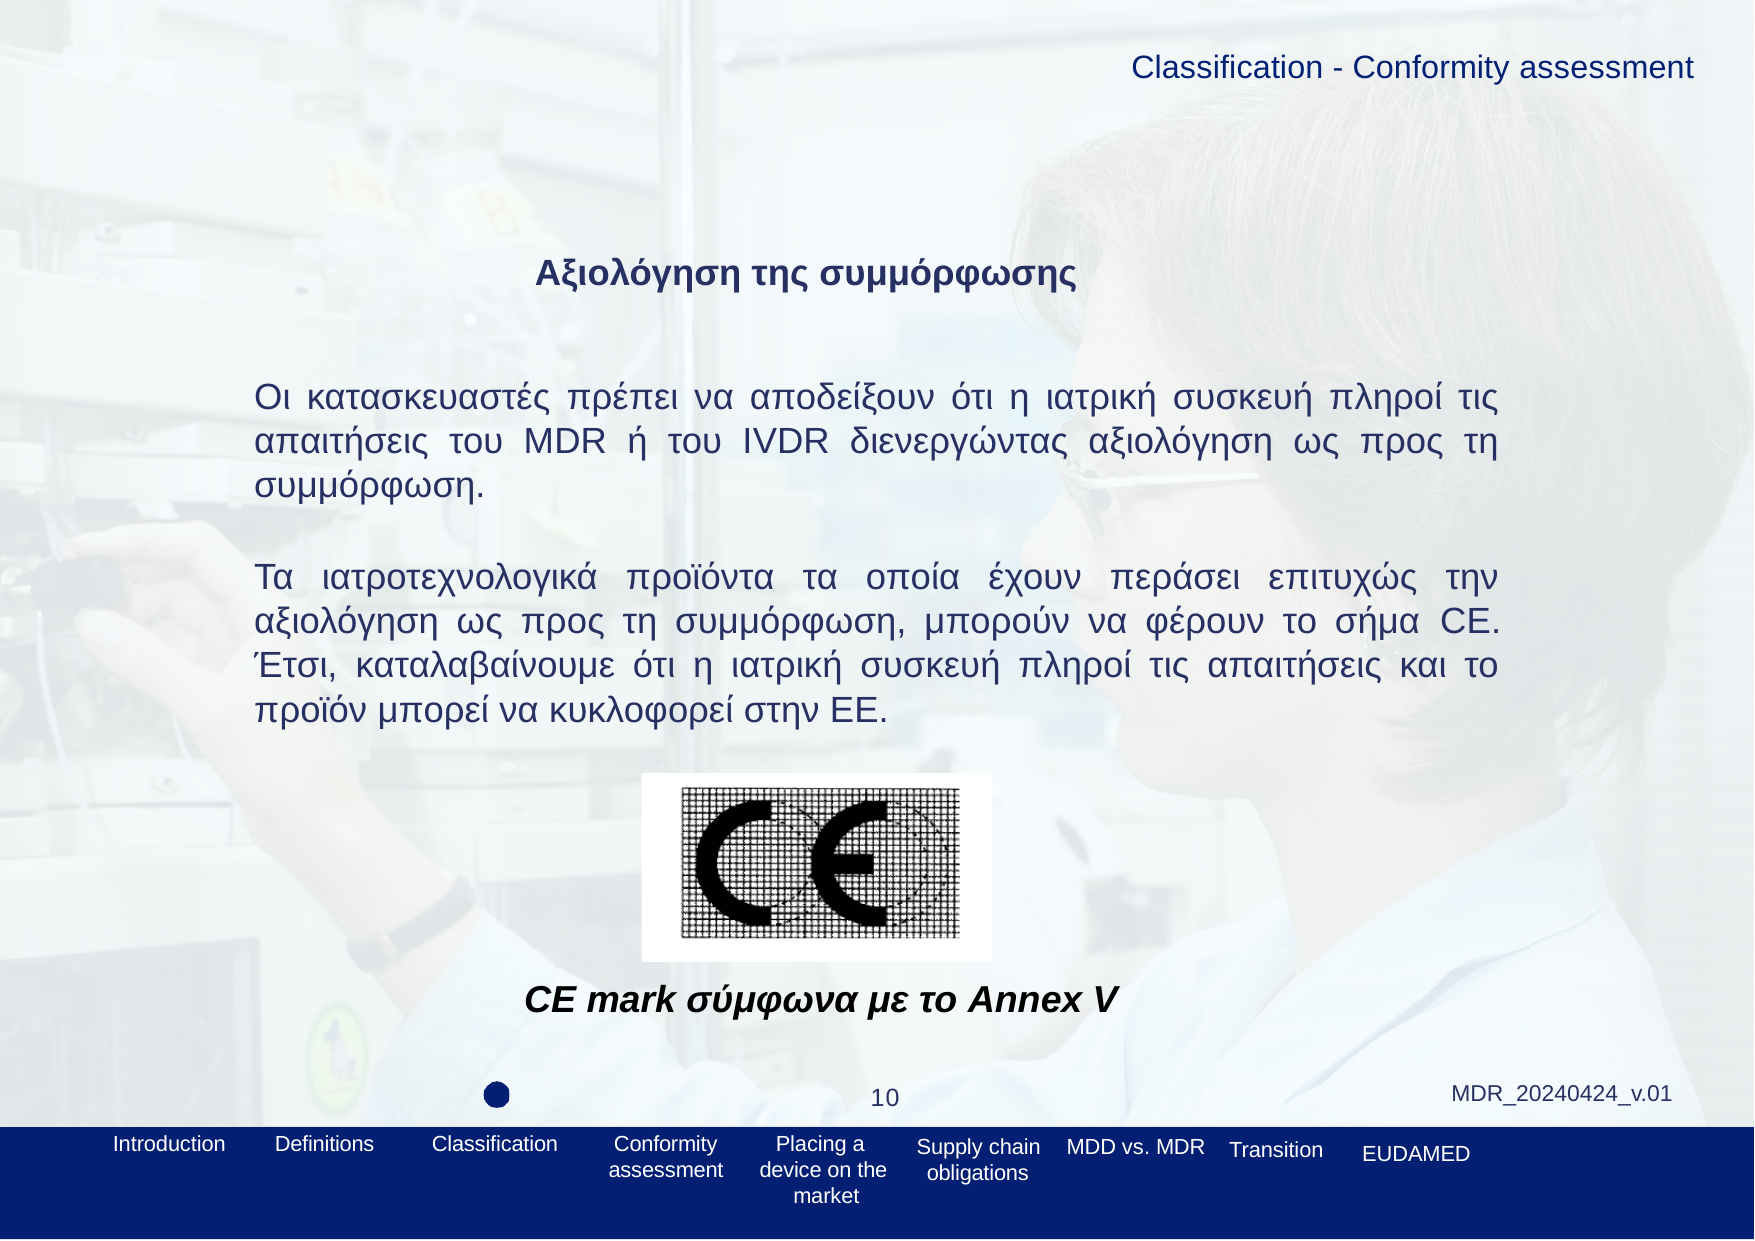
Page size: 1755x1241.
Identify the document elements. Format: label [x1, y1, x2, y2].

text_box [0, 0, 1755, 1240]
picture [641, 772, 993, 962]
